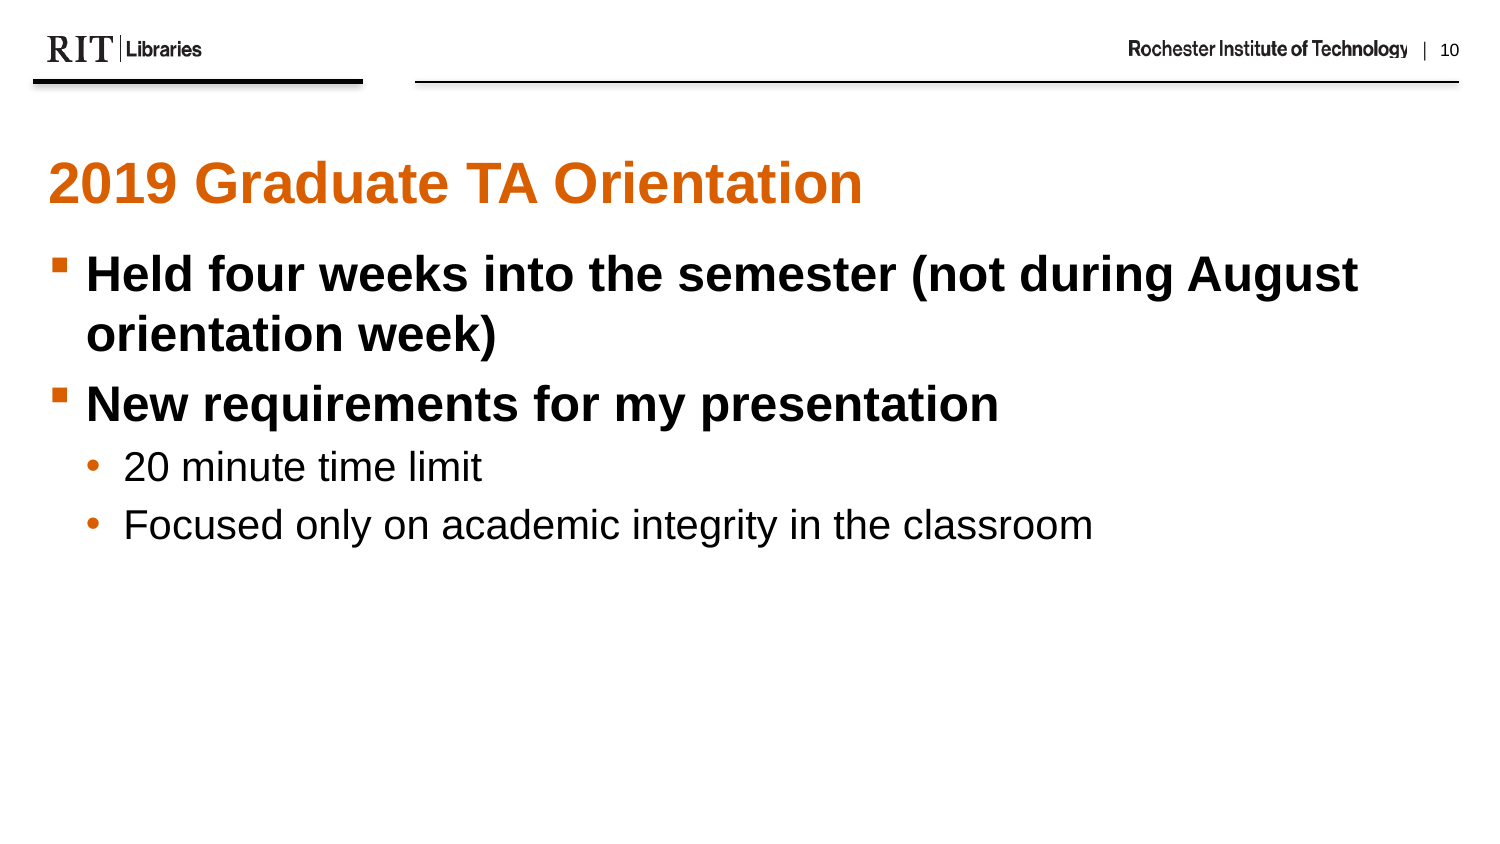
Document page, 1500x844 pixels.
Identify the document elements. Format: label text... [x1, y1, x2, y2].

list Held four weeks into the semester (not during August orientation week) New requirements for my presentation 20 minute time limit Focused only on academic integrity in the classroom [33, 234, 1460, 673]
list 2019 Graduate TA Orientation [33, 137, 1460, 224]
